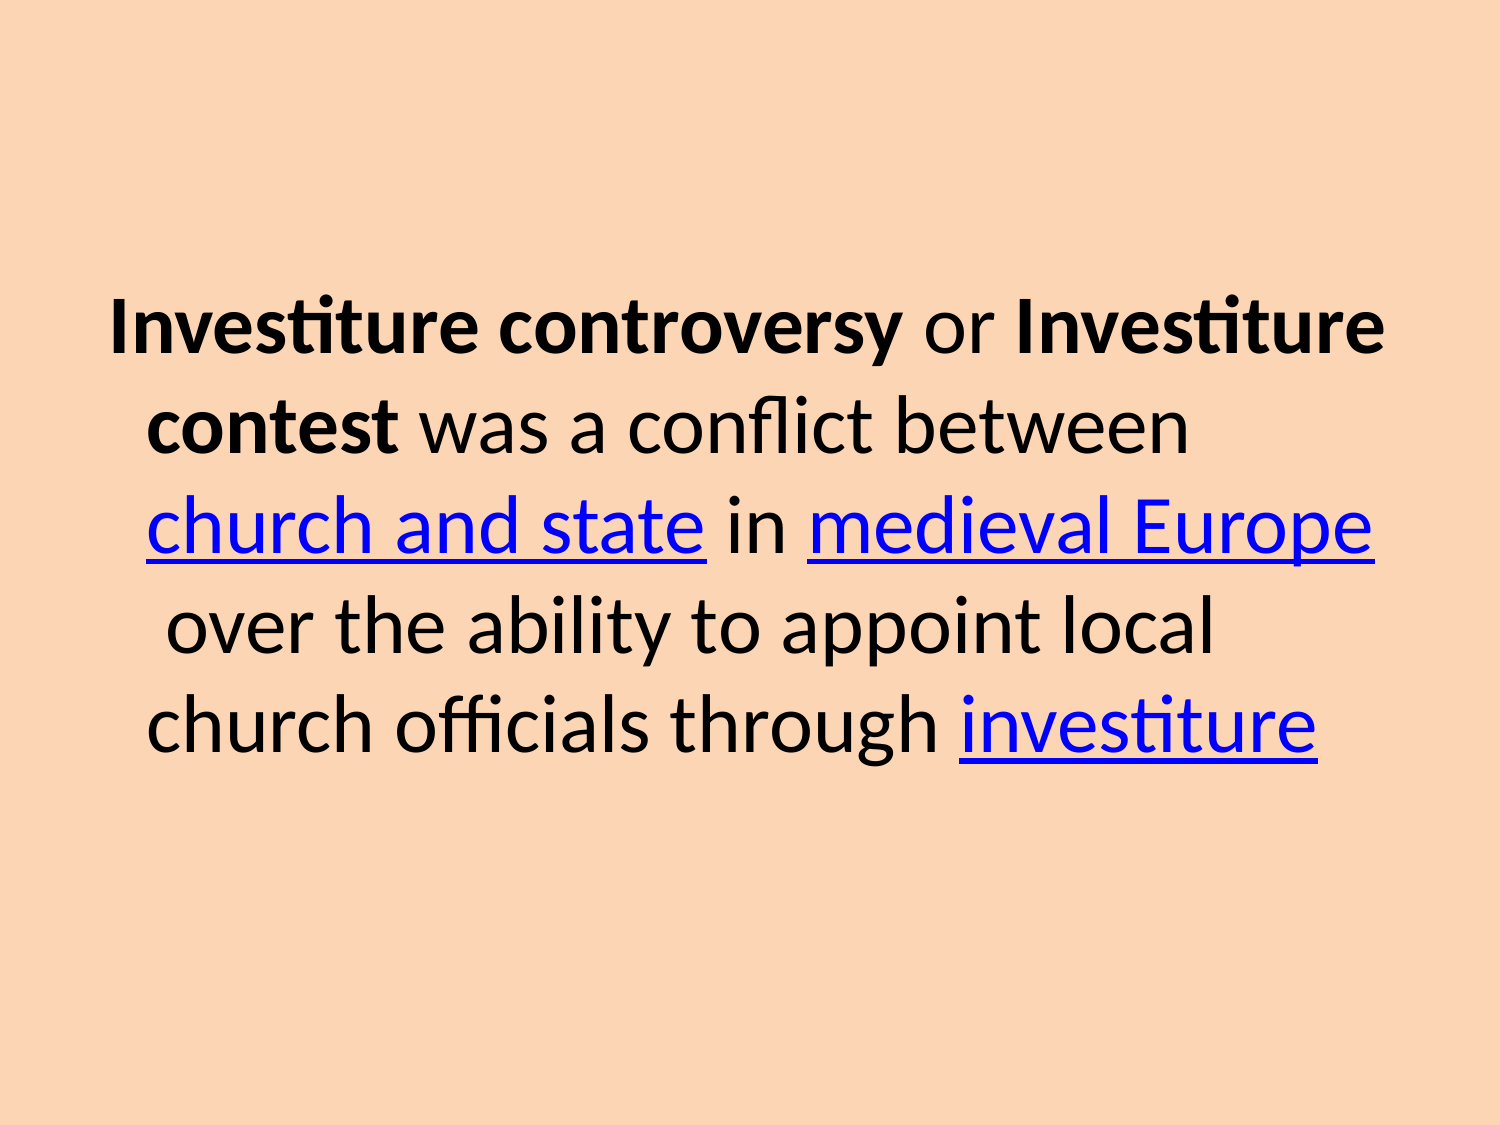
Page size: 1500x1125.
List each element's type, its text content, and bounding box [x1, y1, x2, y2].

list Investiture controversy or Investiture contest was a conflict between church and state in medieval Europe over the ability to appoint local church officials through investiture [75, 262, 1425, 1005]
